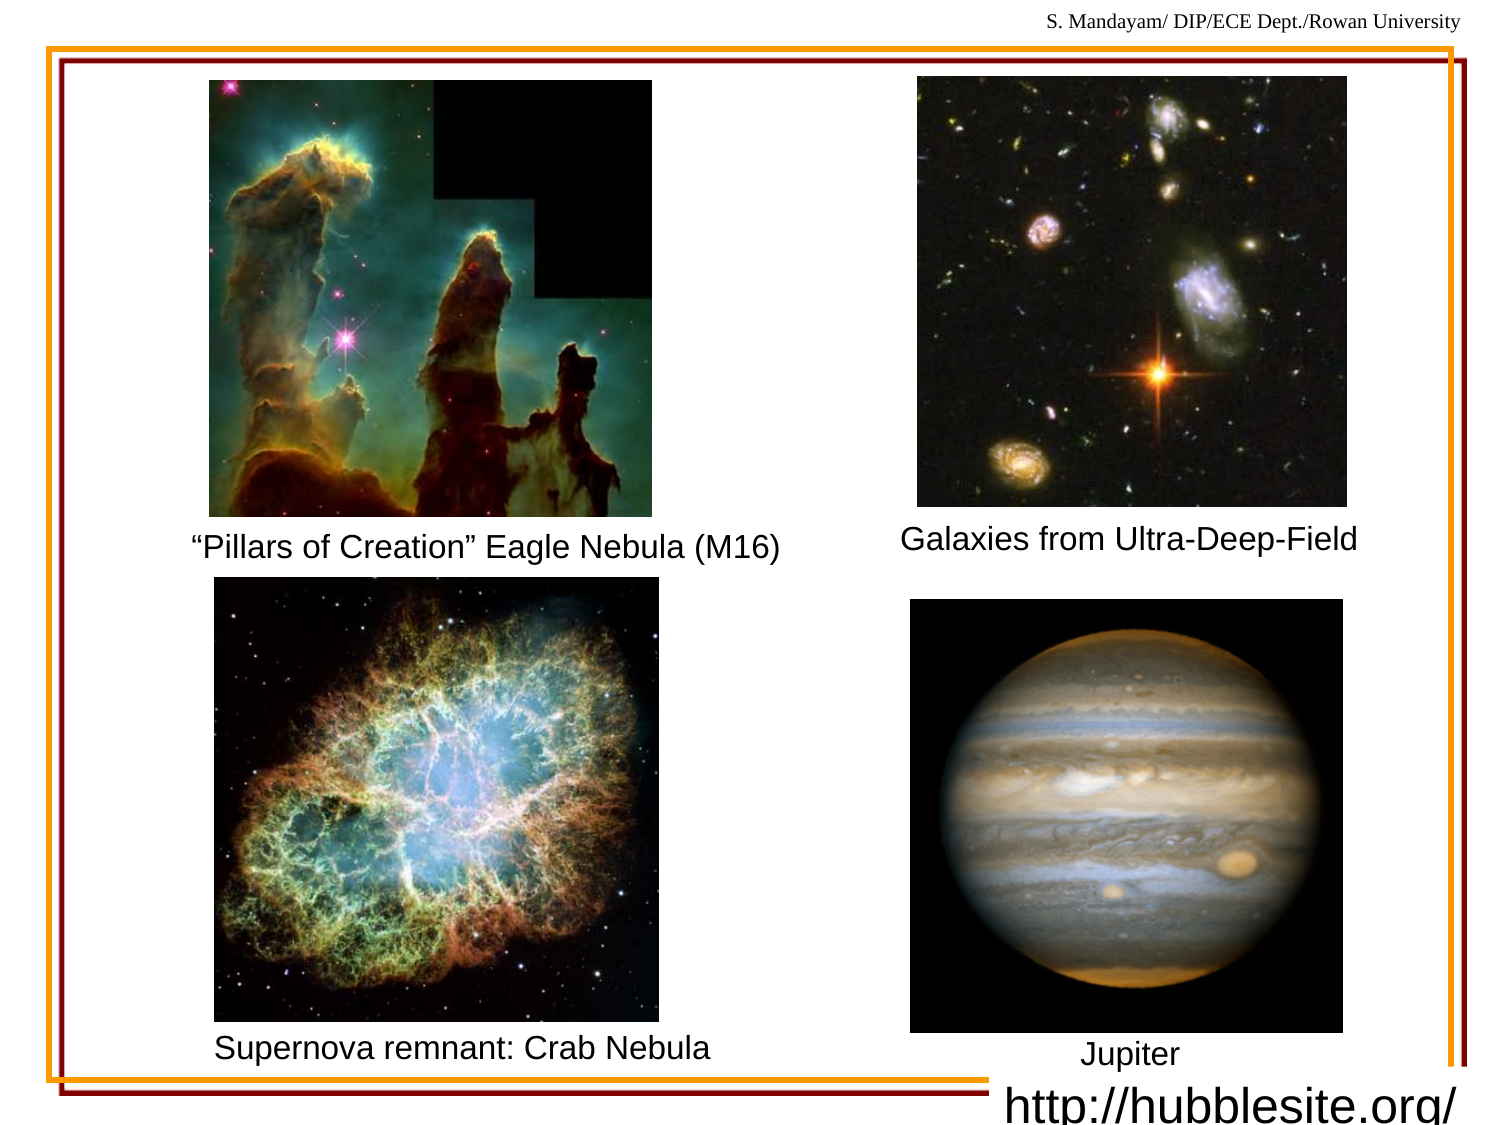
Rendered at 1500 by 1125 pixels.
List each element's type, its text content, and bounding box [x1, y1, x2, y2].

picture [917, 76, 1348, 507]
picture [209, 80, 652, 517]
text_box Galaxies from Ultra-Deep-Field [885, 510, 1374, 565]
text_box Supernova remnant: Crab Nebula [199, 1018, 727, 1074]
picture [214, 577, 659, 1023]
text_box http://hubblesite.org/ [989, 1066, 1487, 1125]
picture [910, 599, 1344, 1033]
text_box Jupiter [1065, 1041, 1196, 1080]
text_box “Pillars of Creation” Eagle Nebula (M16) [176, 517, 797, 573]
